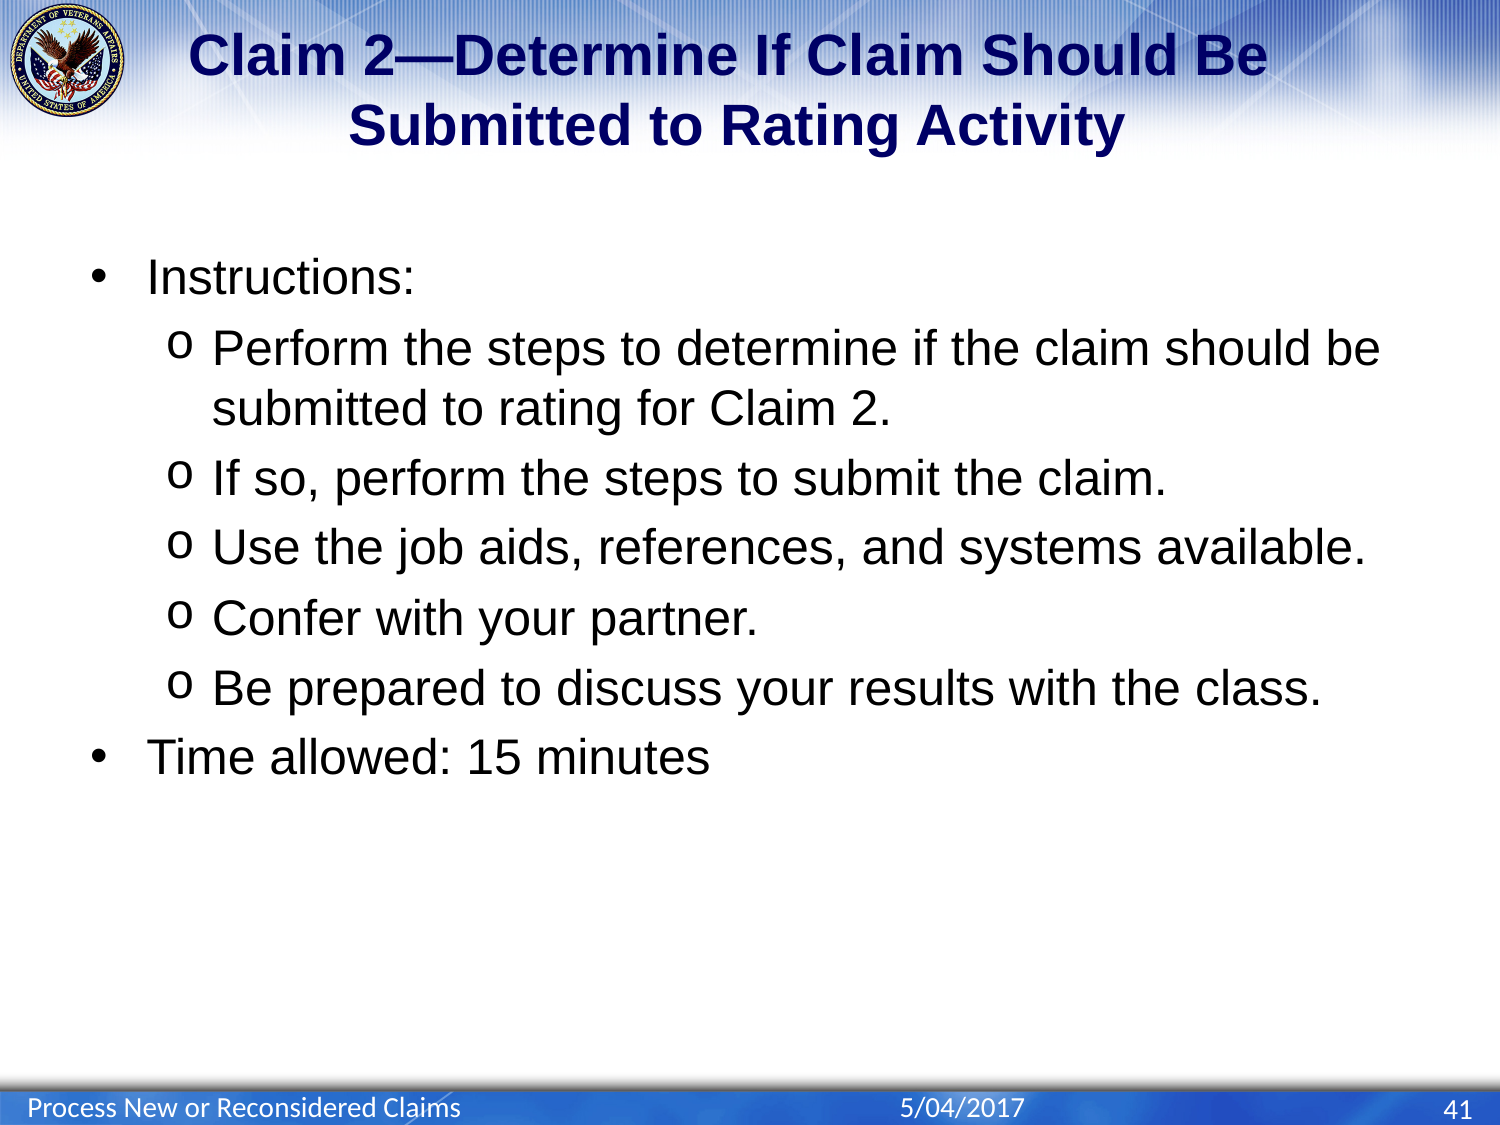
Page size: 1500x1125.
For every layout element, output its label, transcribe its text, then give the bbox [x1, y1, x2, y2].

slide_number 41 [1188, 1083, 1488, 1119]
title Claim 2—Determine If Claim Should Be Submitted to Rating Activity [0, 0, 1475, 175]
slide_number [737, 1081, 1188, 1119]
footer Process New or Reconsidered Claims [12, 1081, 714, 1119]
picture [0, 0, 1500, 1125]
list Instructions: Perform the steps to determine if the claim should be submitted to rating for Claim 2. If so, perform the steps to submit the claim. Use the job aids, references, and systems available. Confer with your partner. Be prepared to discuss your results with the class. Time allowed: 15 minutes [75, 237, 1425, 980]
